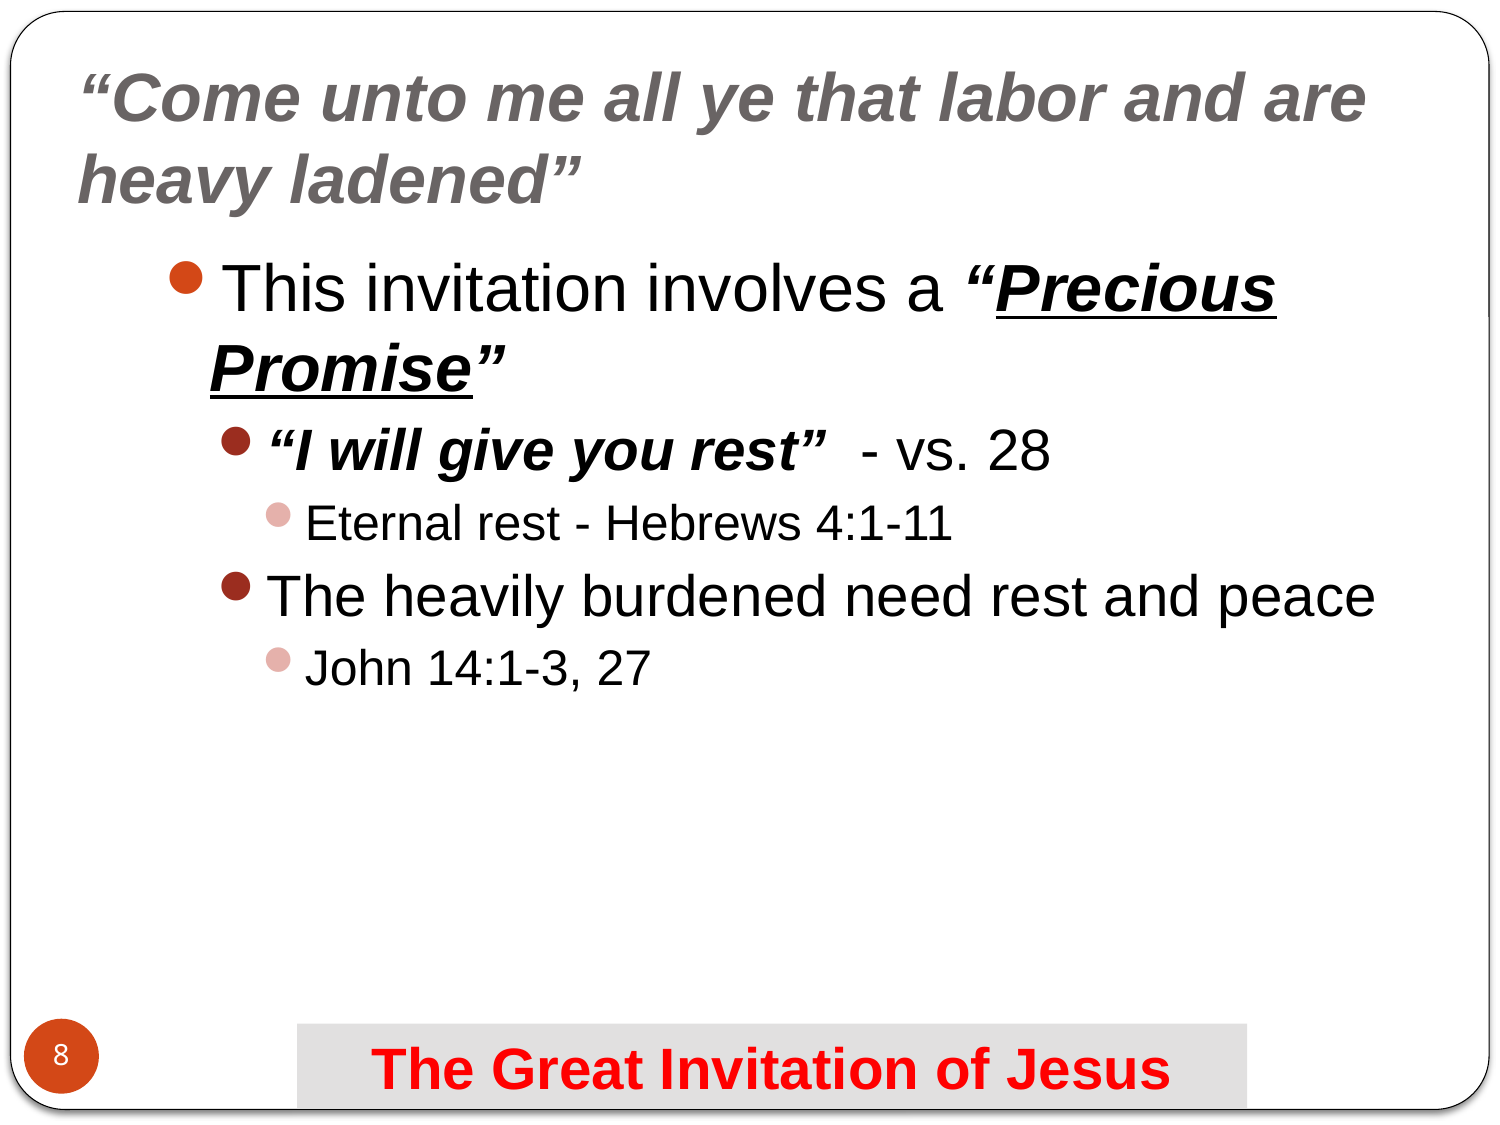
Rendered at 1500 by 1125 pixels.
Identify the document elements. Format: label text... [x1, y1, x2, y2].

slide_number 8 [23, 1018, 99, 1094]
title “Come unto me all ye that labor and are heavy ladened” [62, 45, 1425, 233]
list This invitation involves a “Precious Promise” “I will give you rest” - vs. 28 Eternal rest - Hebrews 4:1-11 The heavily burdened need rest and peace John 14:1-3, 27 [150, 237, 1425, 988]
text_box The Great Invitation of Jesus [297, 1023, 1248, 1109]
